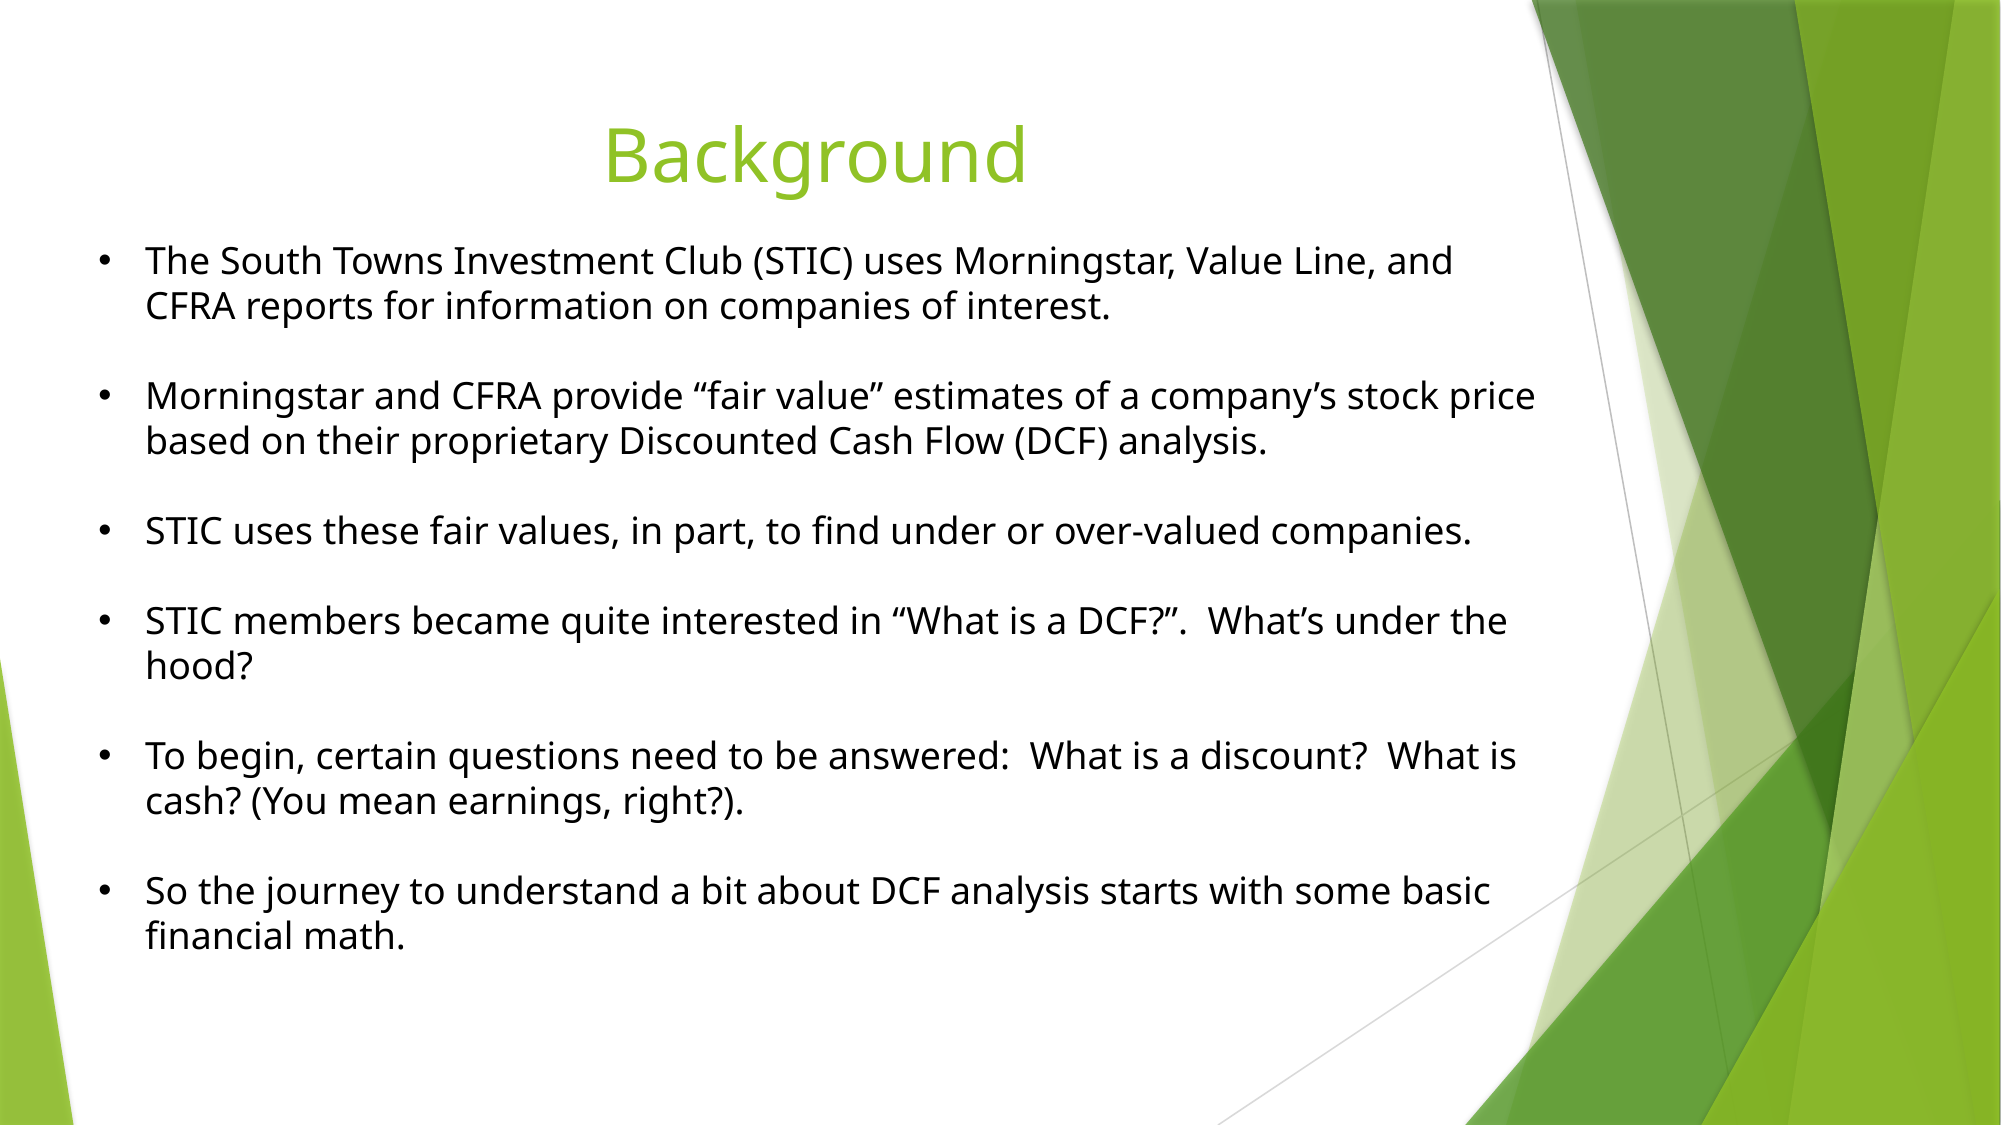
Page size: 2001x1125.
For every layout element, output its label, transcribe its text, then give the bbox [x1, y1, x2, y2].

text_box The South Towns Investment Club (STIC) uses Morningstar, Value Line, and CFRA reports for information on companies of interest. Morningstar and CFRA provide “fair value” estimates of a company’s stock price based on their proprietary Discounted Cash Flow (DCF) analysis. STIC uses these fair values, in part, to find under or over-valued companies. STIC members became quite interested in “What is a DCF?”. What’s under the hood? To begin, certain questions need to be answered: What is a discount? What is cash? (You mean earnings, right?). So the journey to understand a bit about DCF analysis starts with some basic financial math. [83, 229, 1568, 965]
title Background [111, 99, 1522, 212]
